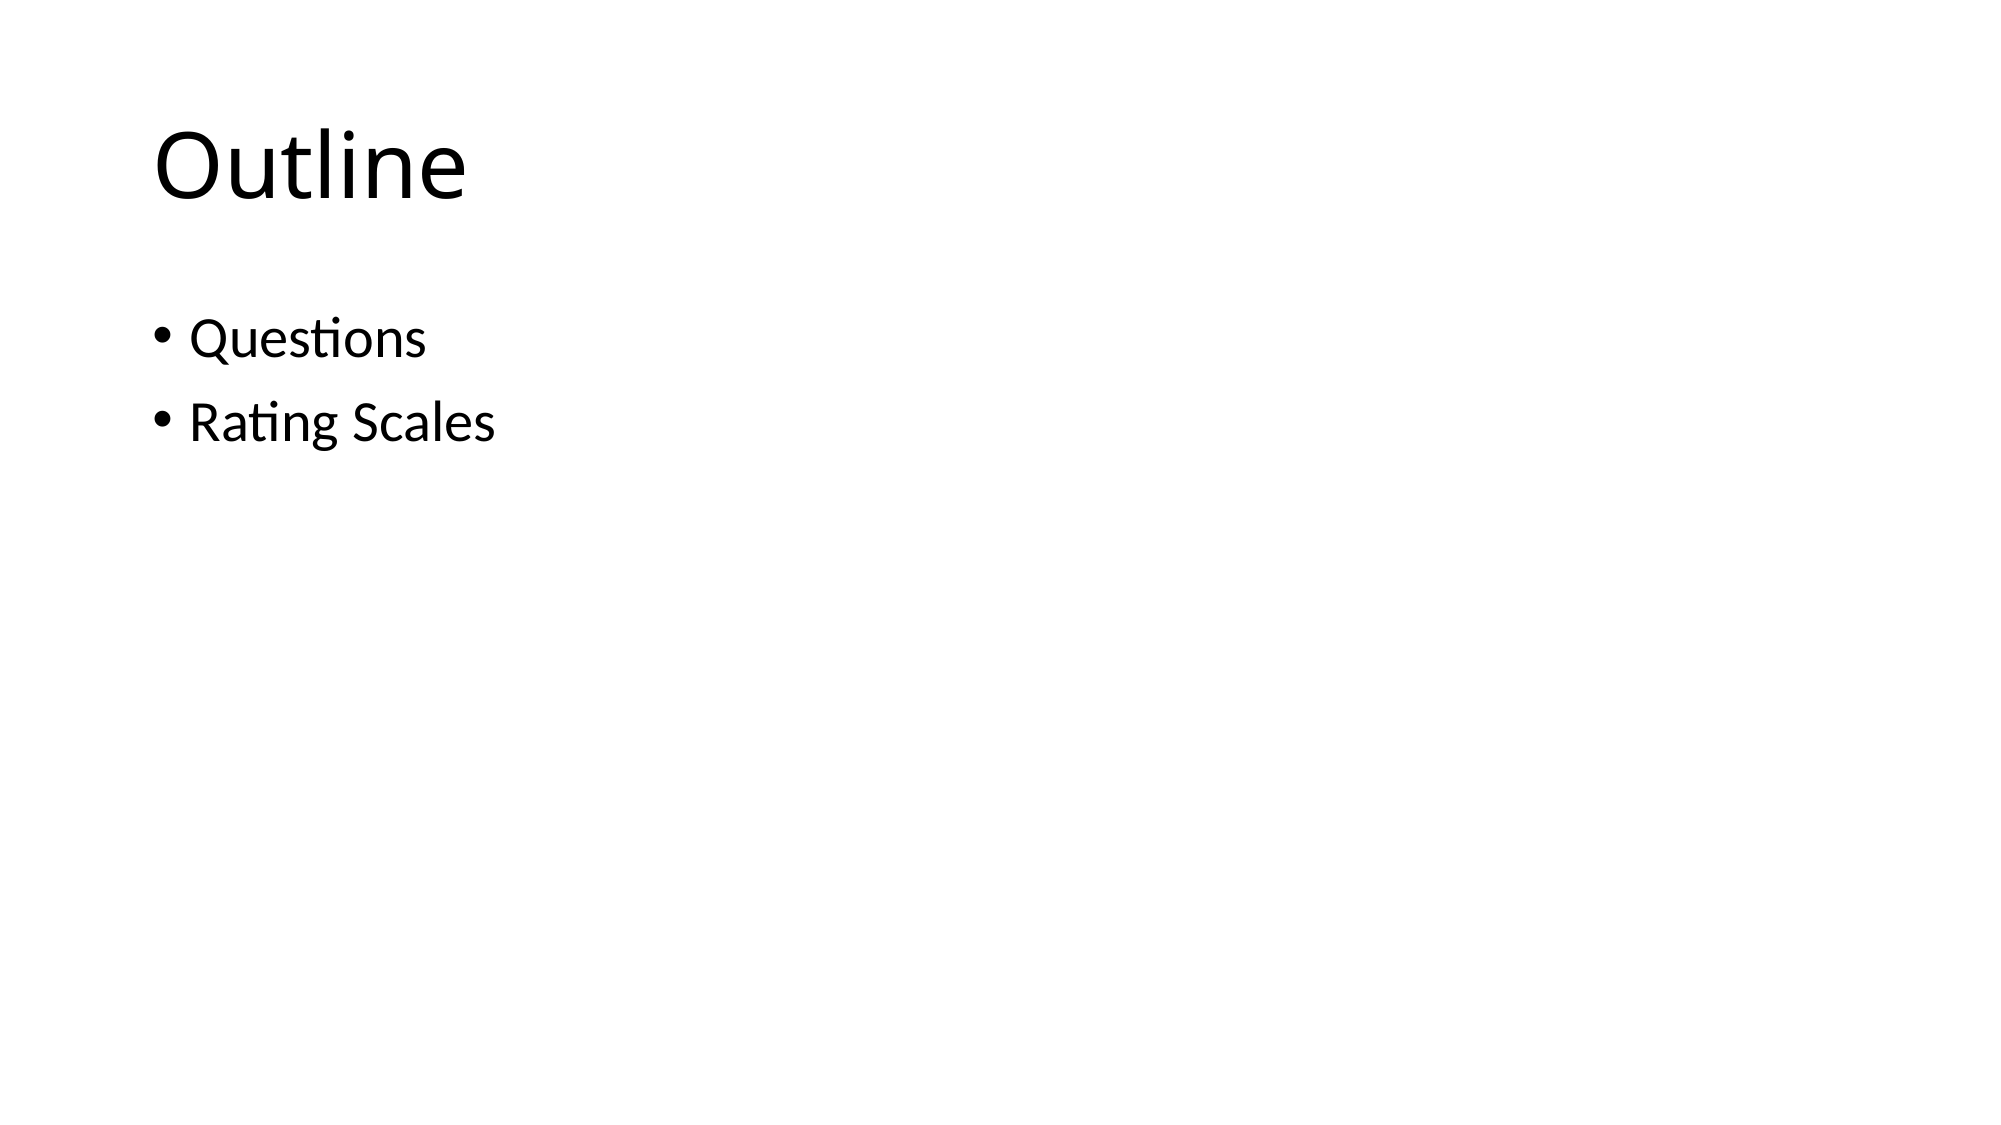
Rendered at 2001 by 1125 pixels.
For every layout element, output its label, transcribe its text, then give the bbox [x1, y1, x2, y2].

title Outline [137, 59, 1863, 278]
list Questions Rating Scales [137, 299, 1863, 1014]
